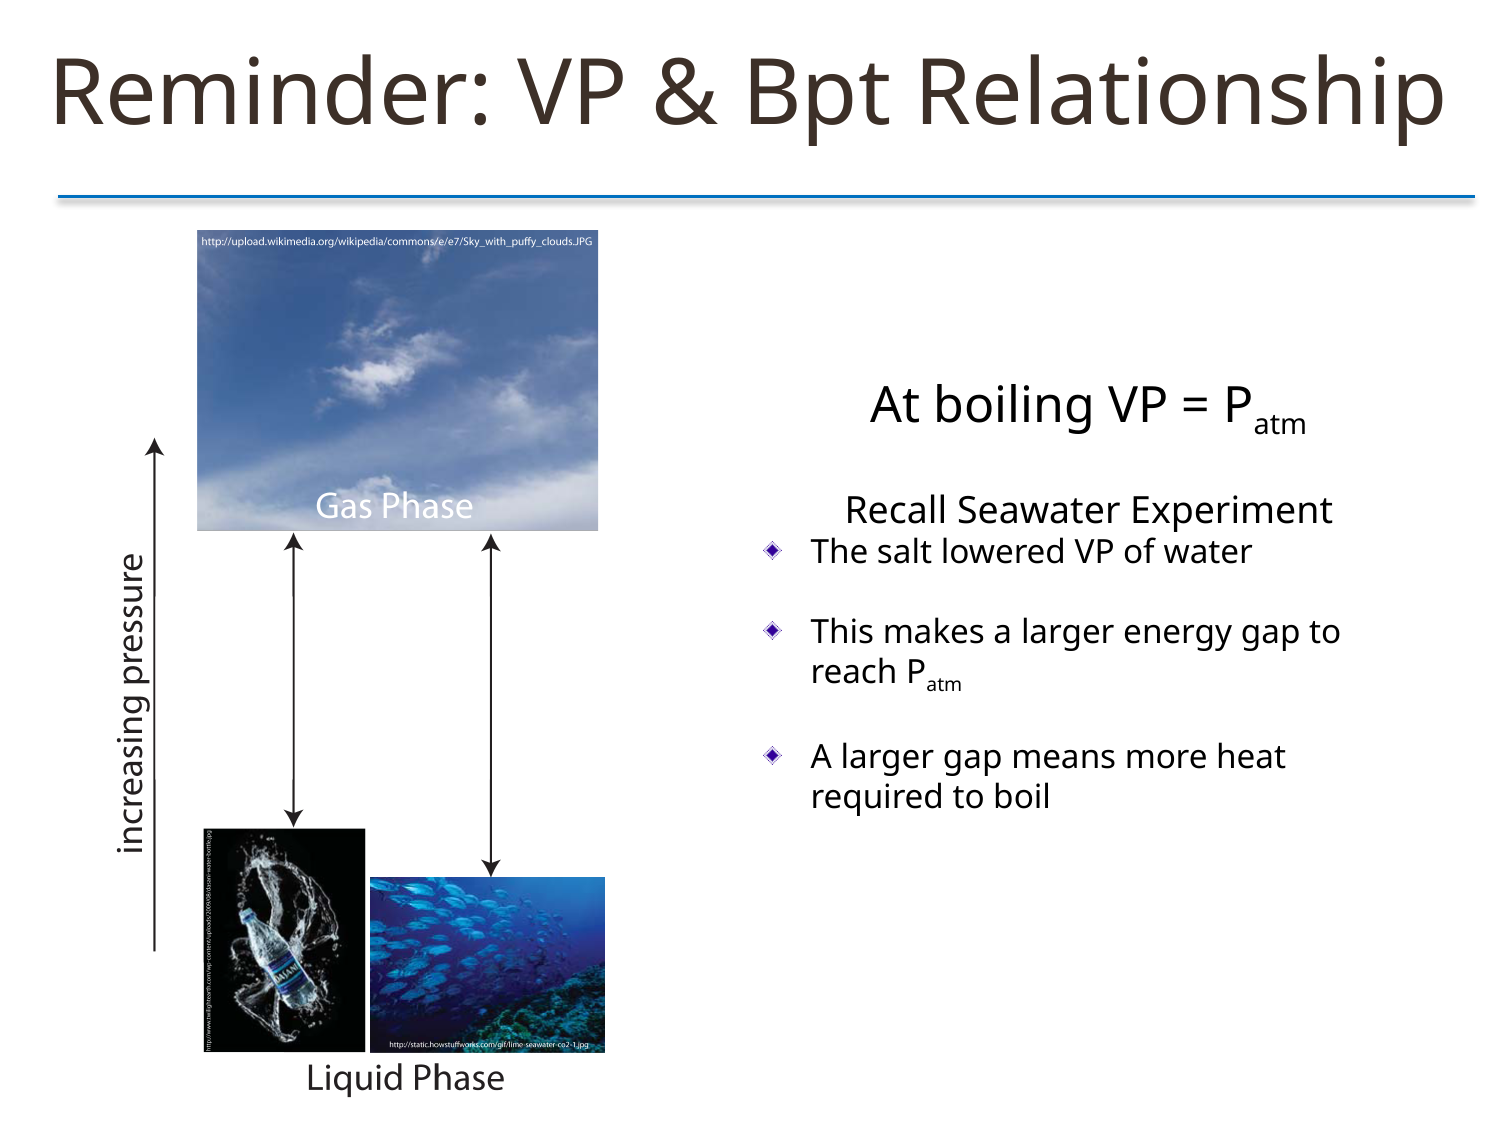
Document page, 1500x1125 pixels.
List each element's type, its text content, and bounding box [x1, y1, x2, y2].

picture [763, 621, 782, 640]
picture [763, 746, 782, 765]
picture [99, 230, 605, 1107]
text_box At boiling VP = Patm Recall Seawater Experiment The salt lowered VP of water This makes a larger energy gap to reach Patm A larger gap means more heat required to boil [748, 364, 1429, 868]
picture [763, 541, 782, 560]
text_box Reminder: VP & Bpt Relationship [0, 16, 1498, 180]
